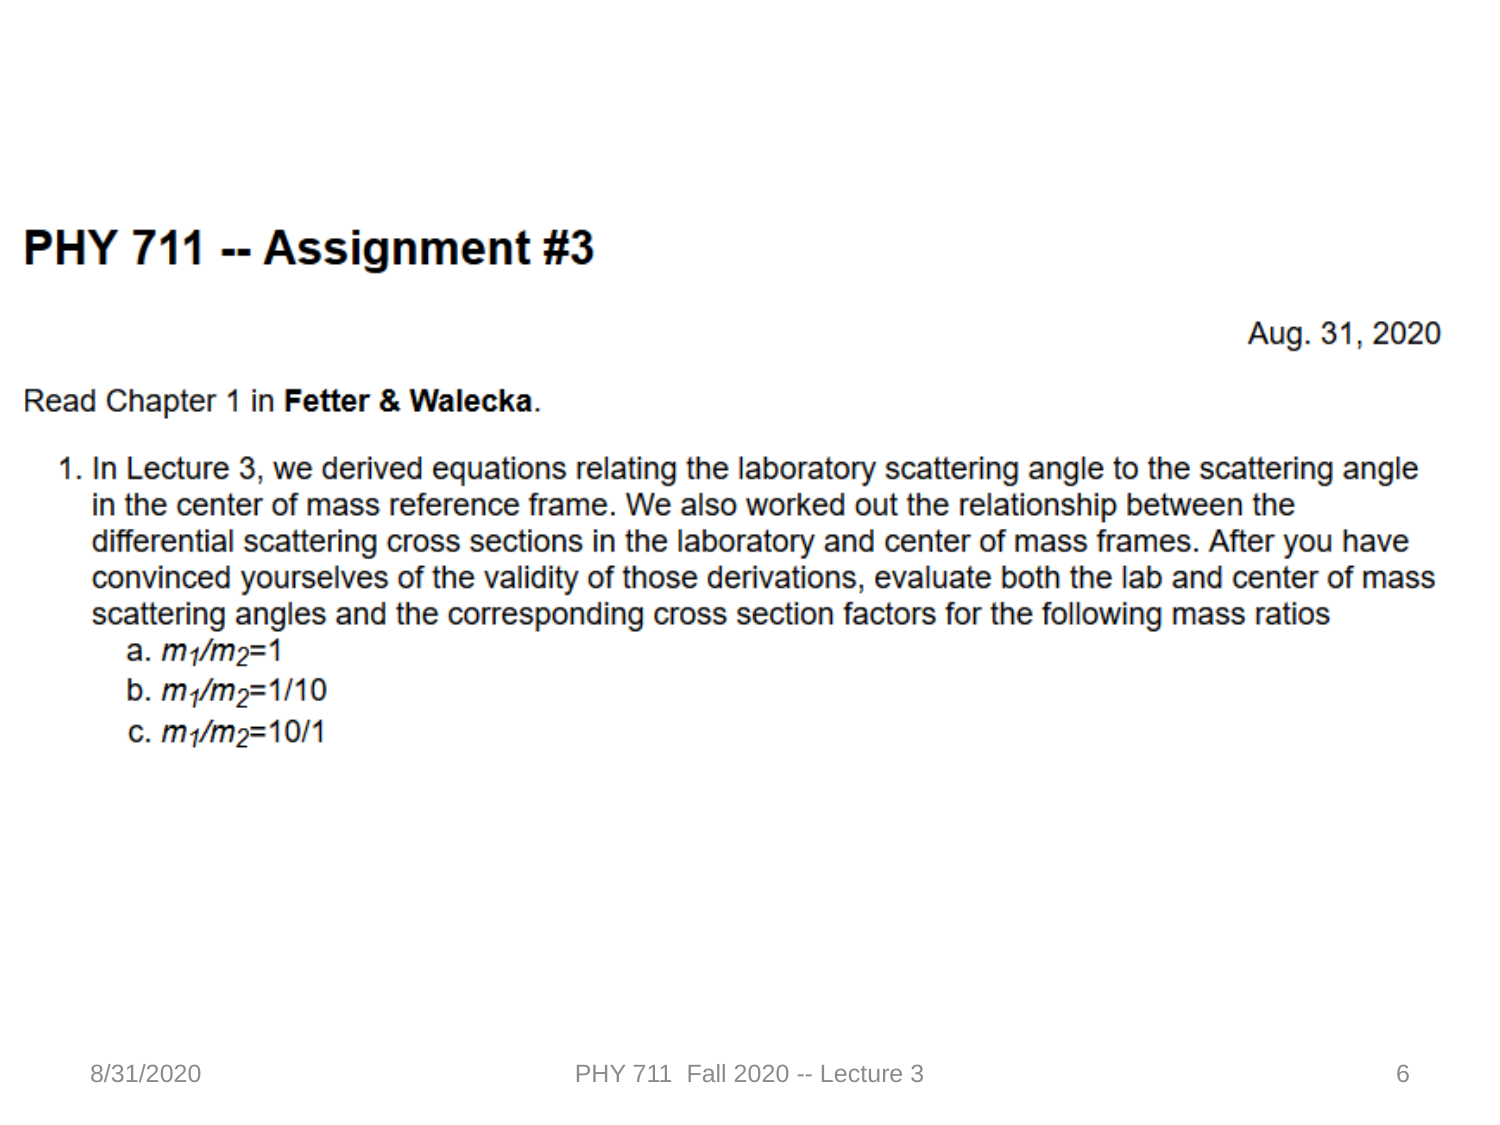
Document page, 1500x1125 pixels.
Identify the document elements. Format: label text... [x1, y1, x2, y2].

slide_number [75, 1042, 425, 1103]
slide_number 6 [1074, 1042, 1425, 1103]
footer PHY 711 Fall 2020 -- Lecture 3 [512, 1042, 988, 1103]
picture [24, 199, 1454, 772]
